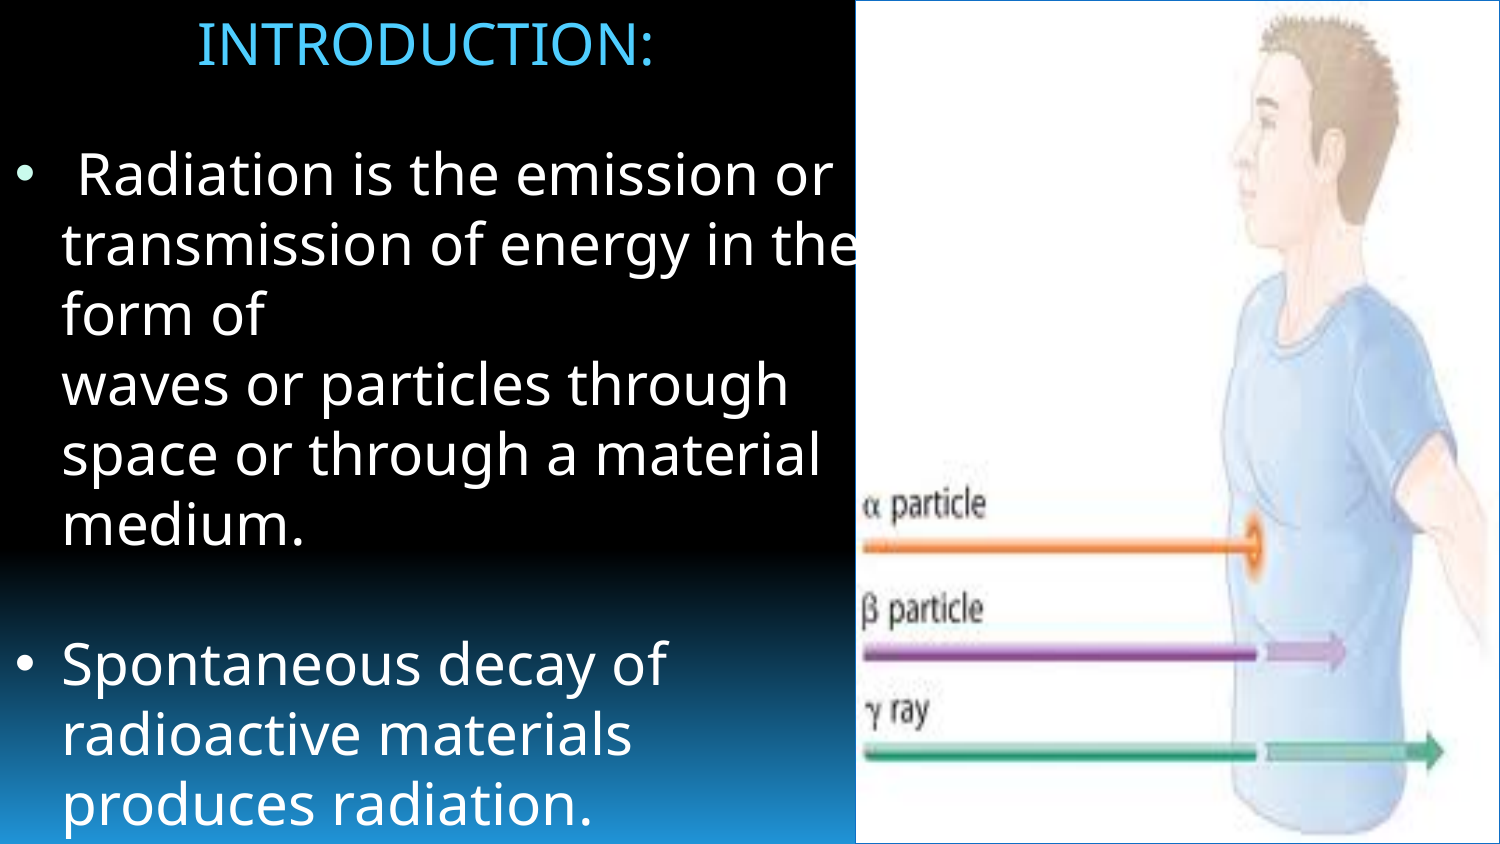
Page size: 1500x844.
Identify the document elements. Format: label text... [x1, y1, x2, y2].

text_box INTRODUCTION: Radiation is the emission or transmission of energy in the form of waves or particles through space or through a material medium. Spontaneous decay of radioactive materials produces radiation. Radiation may be ionizing and non-ionizing. [0, 0, 848, 844]
picture [854, 0, 1500, 844]
